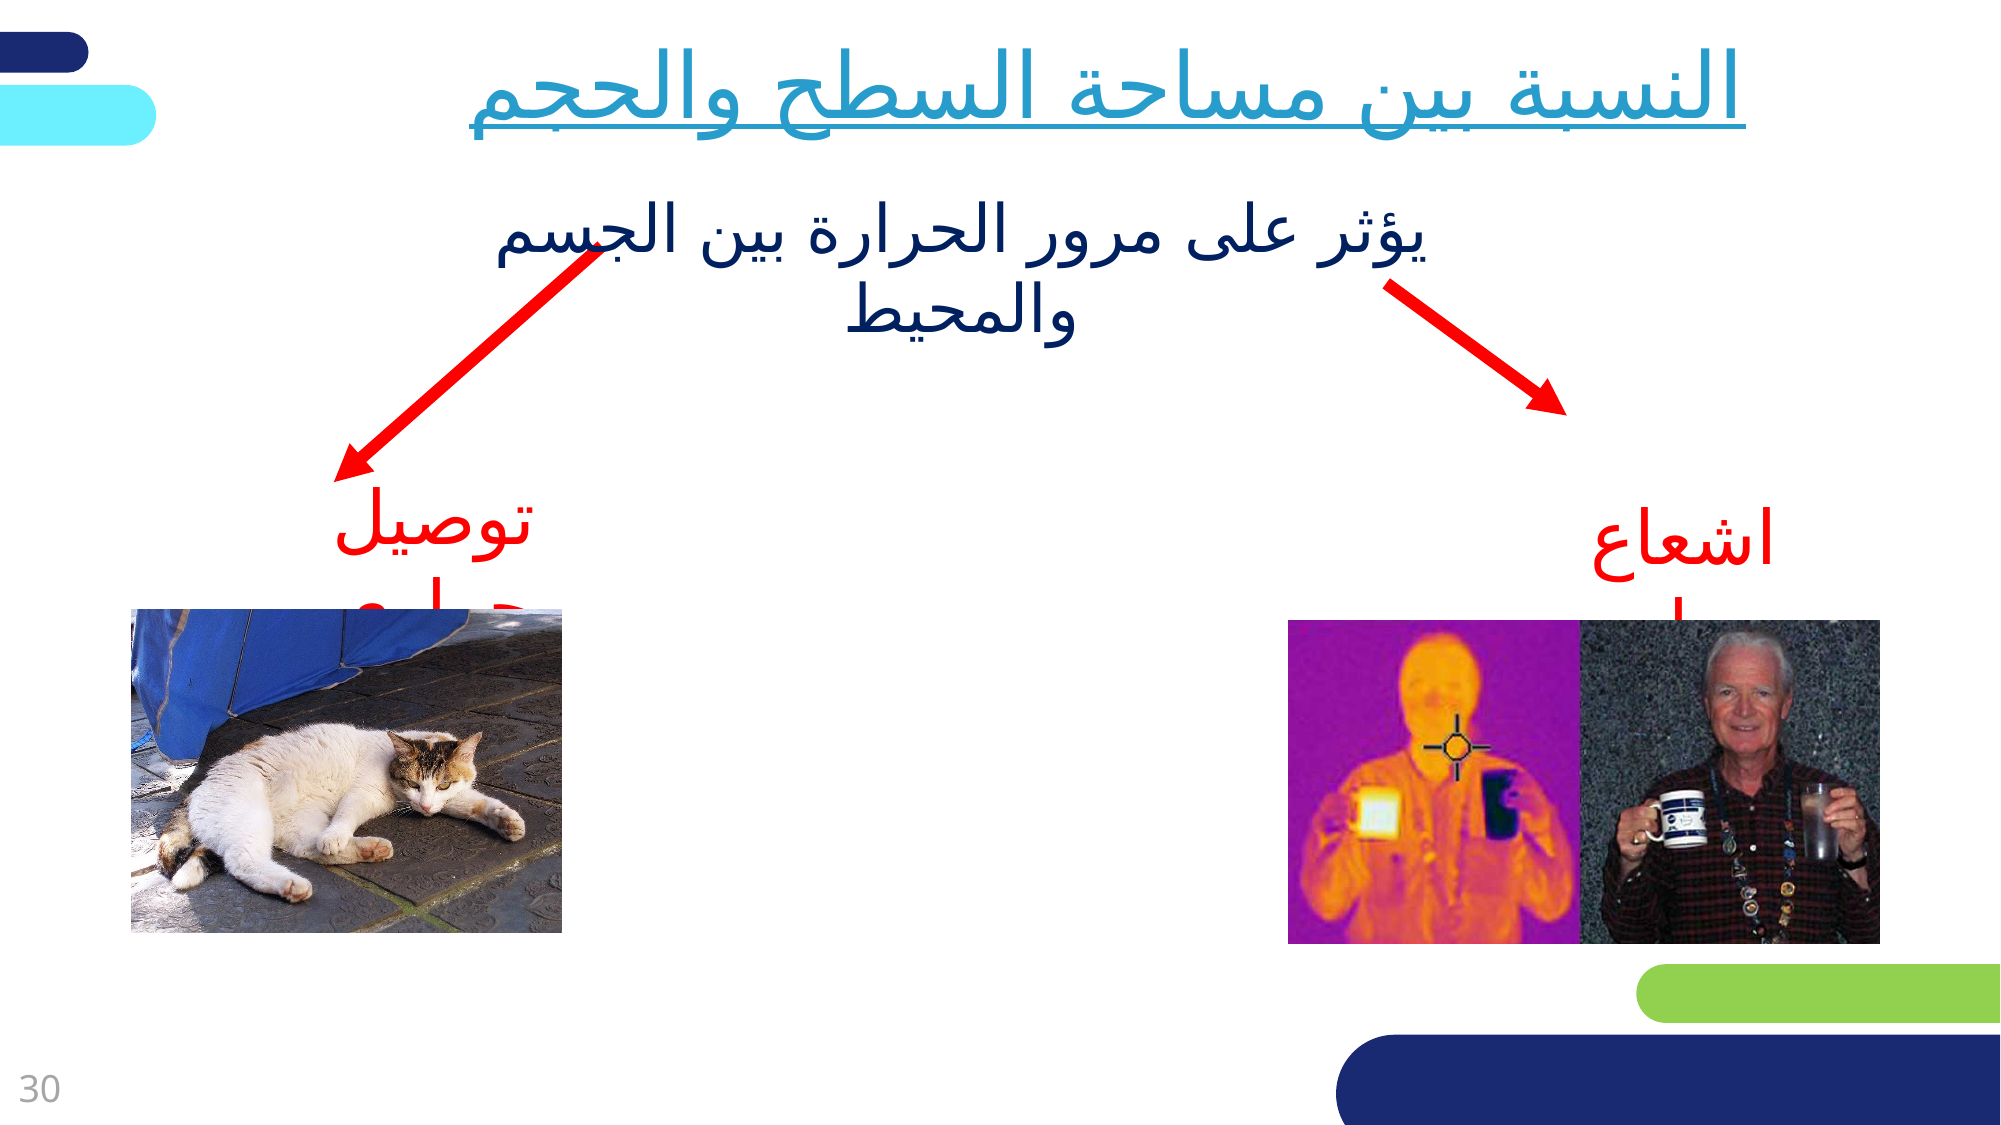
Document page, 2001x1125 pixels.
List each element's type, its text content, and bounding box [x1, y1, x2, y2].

text_box اشعاع حراري [1404, 482, 1793, 619]
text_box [333, 245, 602, 483]
picture [1288, 620, 1880, 945]
text_box توصيل حراري [117, 461, 551, 657]
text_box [1385, 283, 1567, 416]
text_box النسبة بين مساحة السطح والحجم [453, 19, 1761, 145]
picture [131, 609, 563, 933]
text_box يؤثر على مرور الحرارة بين الجسم والمحيط [467, 178, 1457, 354]
